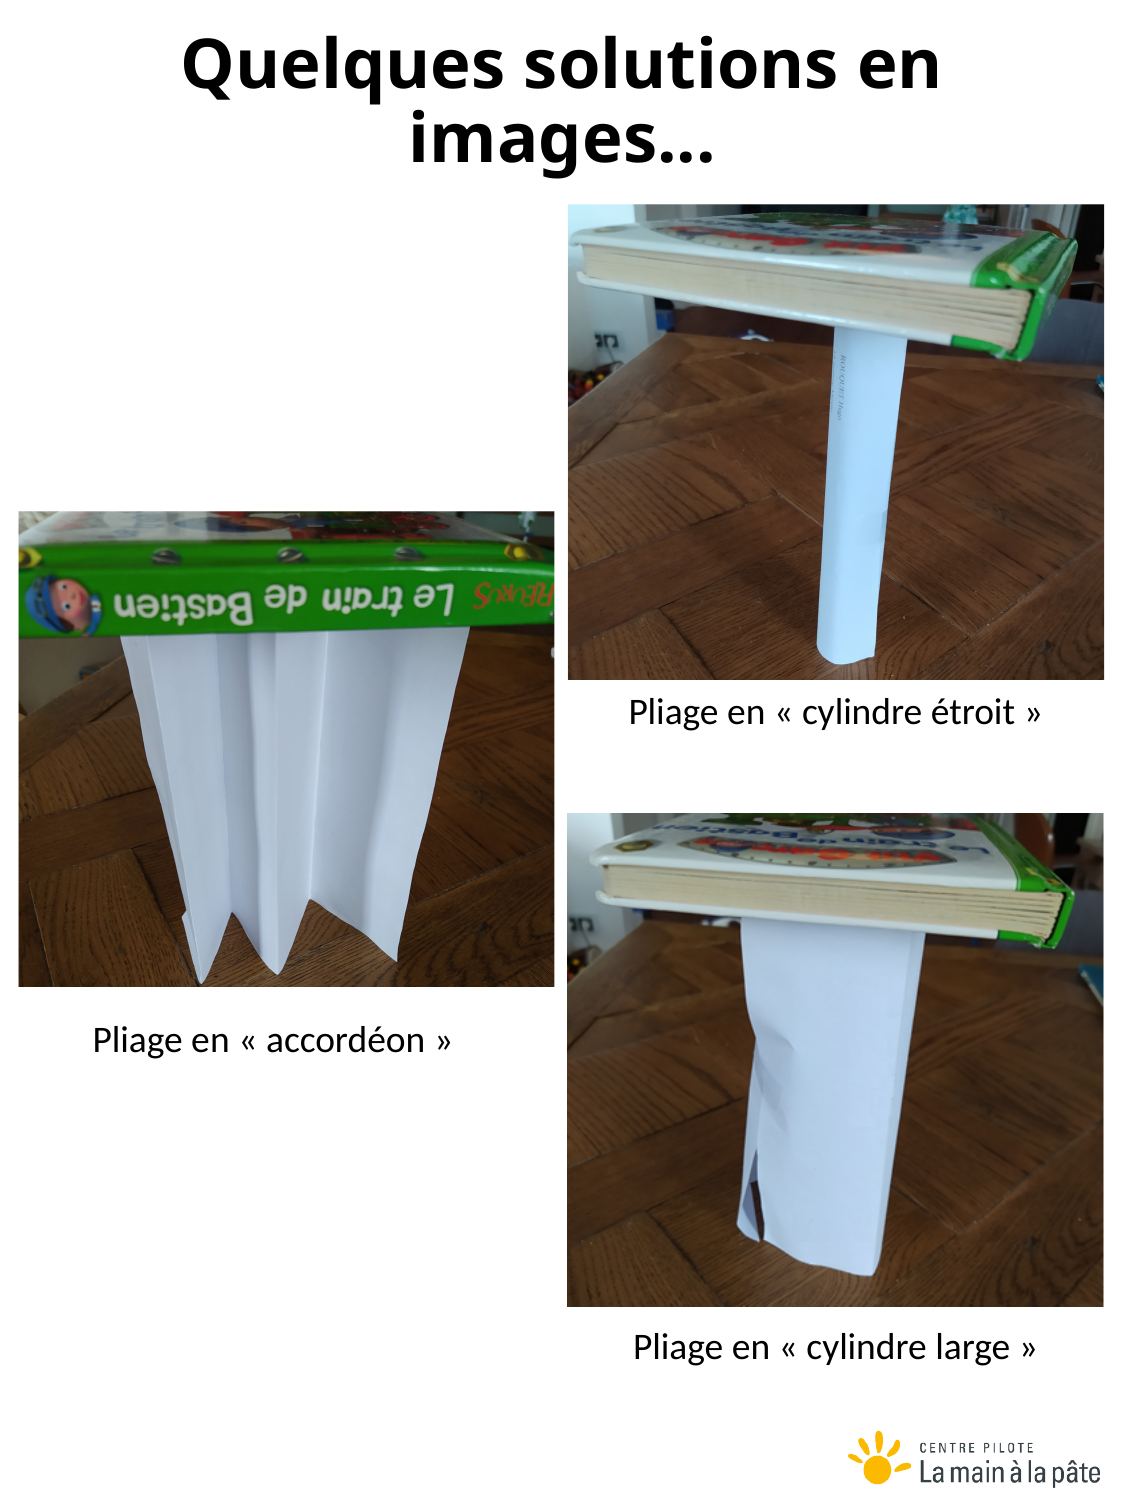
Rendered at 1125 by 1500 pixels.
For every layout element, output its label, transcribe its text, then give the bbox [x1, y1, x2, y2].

picture [848, 1430, 1100, 1488]
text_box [17, 511, 555, 1069]
title Quelques solutions en images... [77, 27, 1048, 180]
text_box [567, 813, 1105, 1376]
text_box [567, 204, 1105, 741]
